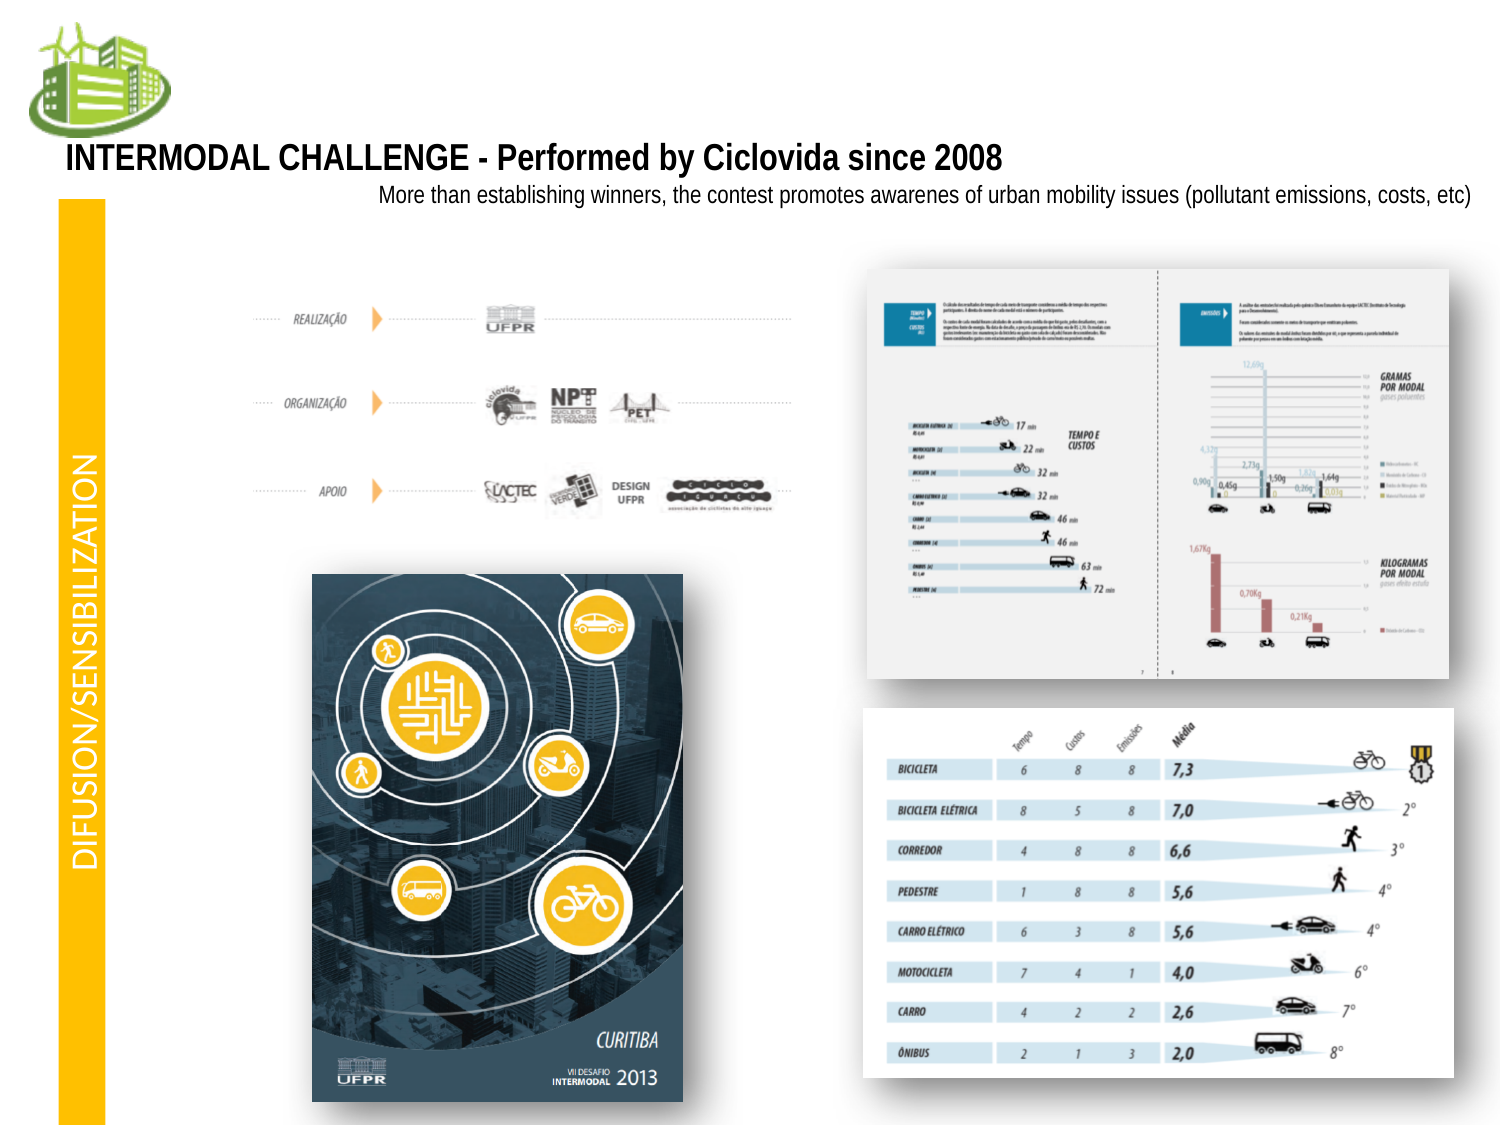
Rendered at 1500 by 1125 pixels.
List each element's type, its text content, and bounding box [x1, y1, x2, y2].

text_box DIFUSION/SENSIBILIZATION [56, 275, 107, 1125]
picture [866, 269, 1450, 679]
text_box INTERMODAL CHALLENGE - Performed by Ciclovida since 2008 More than establishing winners, the contest promotes awarenes of urban mobility issues (pollutant emissions, costs, etc) [49, 124, 1491, 275]
picture [312, 574, 684, 1102]
picture [862, 708, 1454, 1079]
picture [29, 22, 171, 138]
picture [253, 266, 793, 531]
